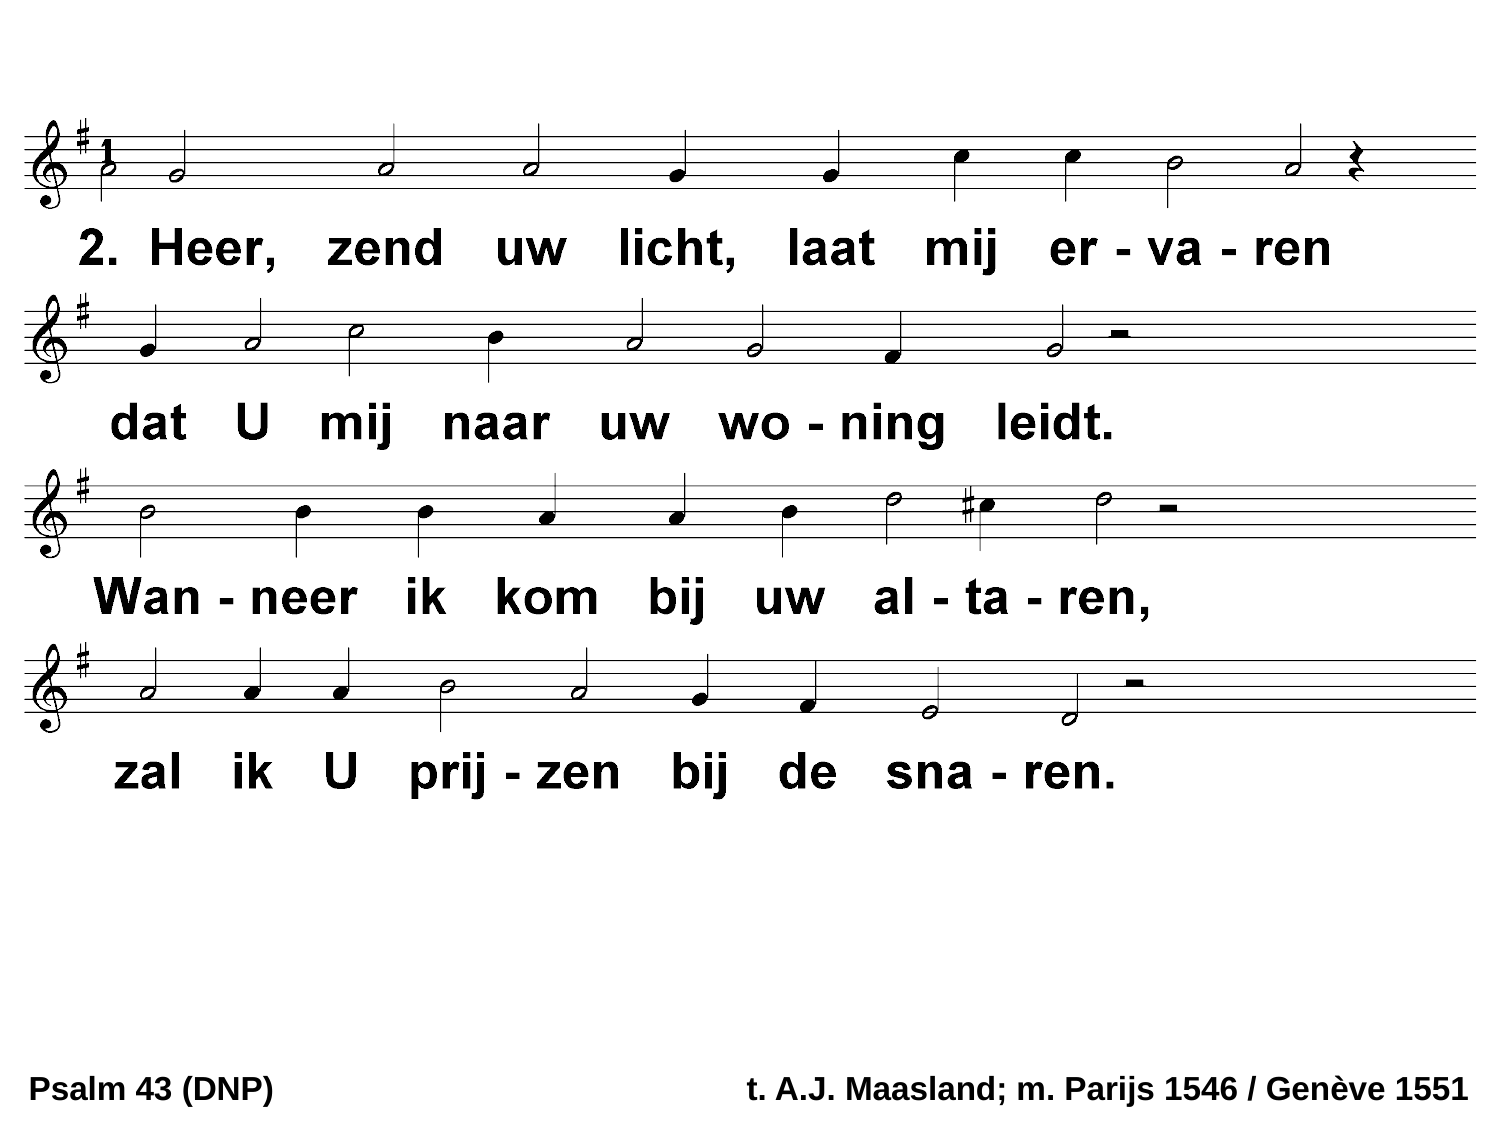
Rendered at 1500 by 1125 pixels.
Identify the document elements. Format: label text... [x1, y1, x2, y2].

text_box Psalm 43 (DNP) t. A.J. Maasland; m. Parijs 1546 / Genève 1551 [13, 1059, 1495, 1115]
picture [10, 103, 1490, 813]
